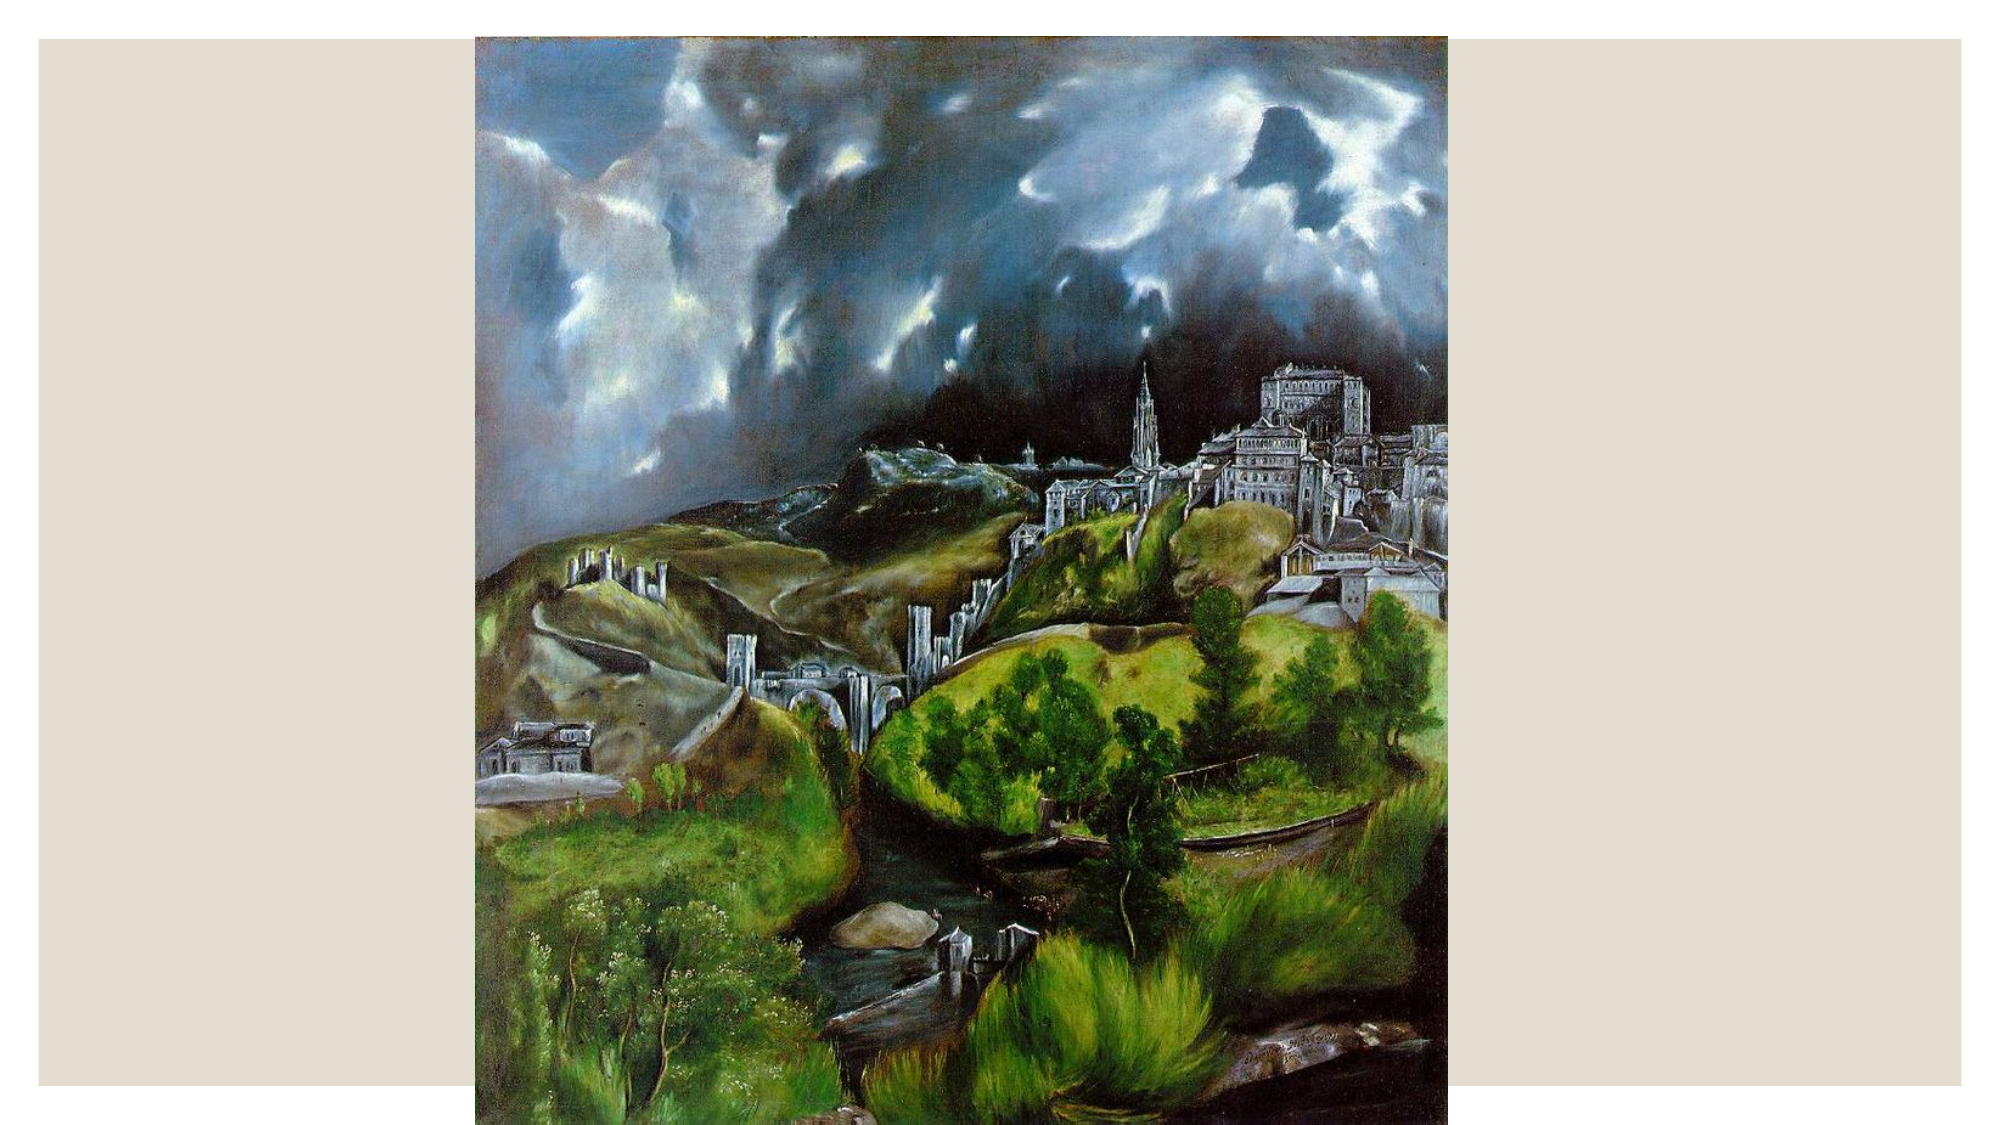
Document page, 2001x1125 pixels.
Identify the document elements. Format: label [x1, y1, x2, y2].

picture [475, 36, 1448, 1125]
